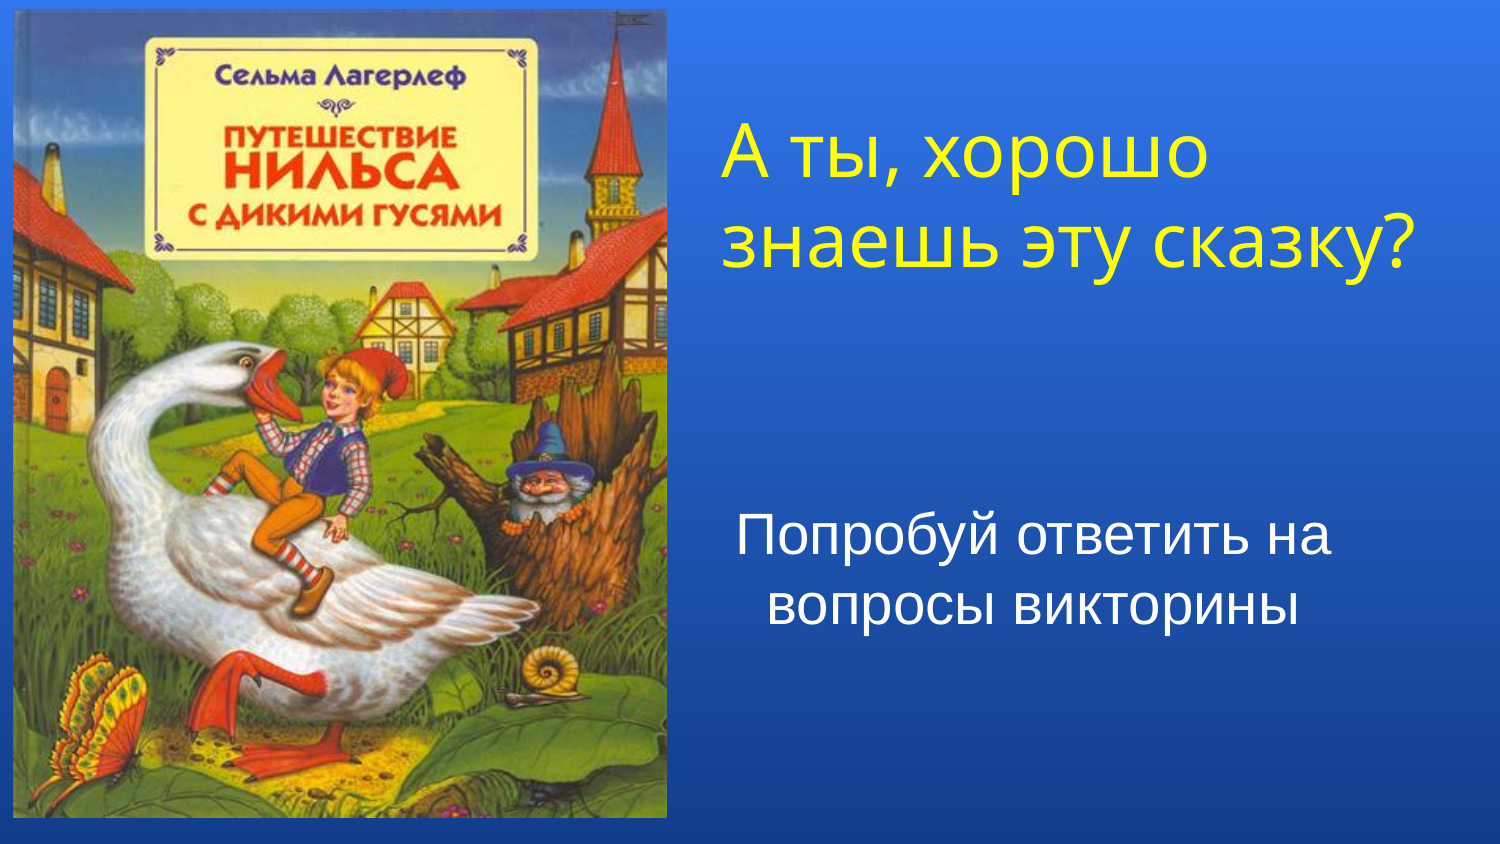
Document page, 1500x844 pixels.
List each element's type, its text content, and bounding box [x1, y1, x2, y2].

title А ты, хорошо знаешь эту сказку? [706, 73, 1469, 298]
subtitle Попробуй ответить на вопросы викторины [706, 481, 1361, 765]
picture [12, 9, 668, 819]
